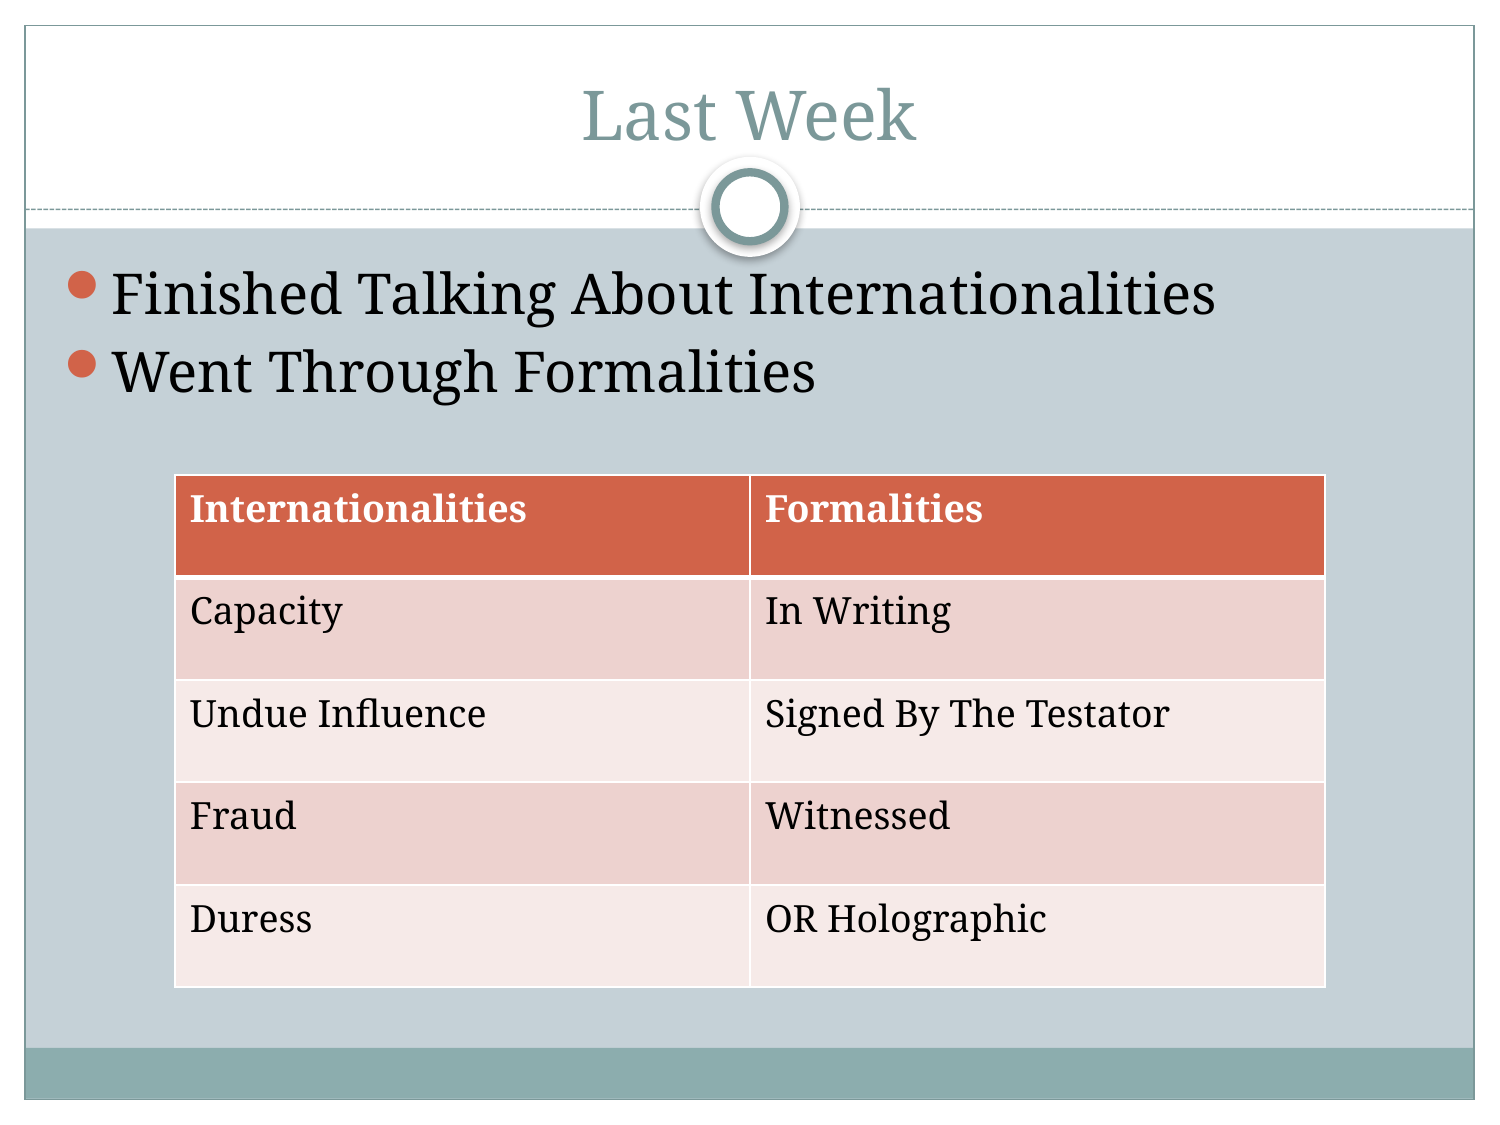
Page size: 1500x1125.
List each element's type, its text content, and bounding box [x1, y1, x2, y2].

table_header Formalities [751, 476, 1324, 575]
list Finished Talking About Internationalities Went Through Formalities [49, 250, 1445, 1001]
table_cell Witnessed [751, 783, 1324, 884]
table_cell Signed By The Testator [751, 681, 1324, 781]
table_cell In Writing [751, 580, 1324, 679]
table_cell Fraud [176, 783, 749, 884]
table_cell OR Holographic [751, 886, 1324, 986]
table_cell Duress [176, 886, 749, 986]
table_cell Undue Influence [176, 681, 749, 781]
table_cell Capacity [176, 580, 749, 679]
table_header Internationalities [176, 476, 749, 575]
title Last Week [49, 37, 1450, 162]
